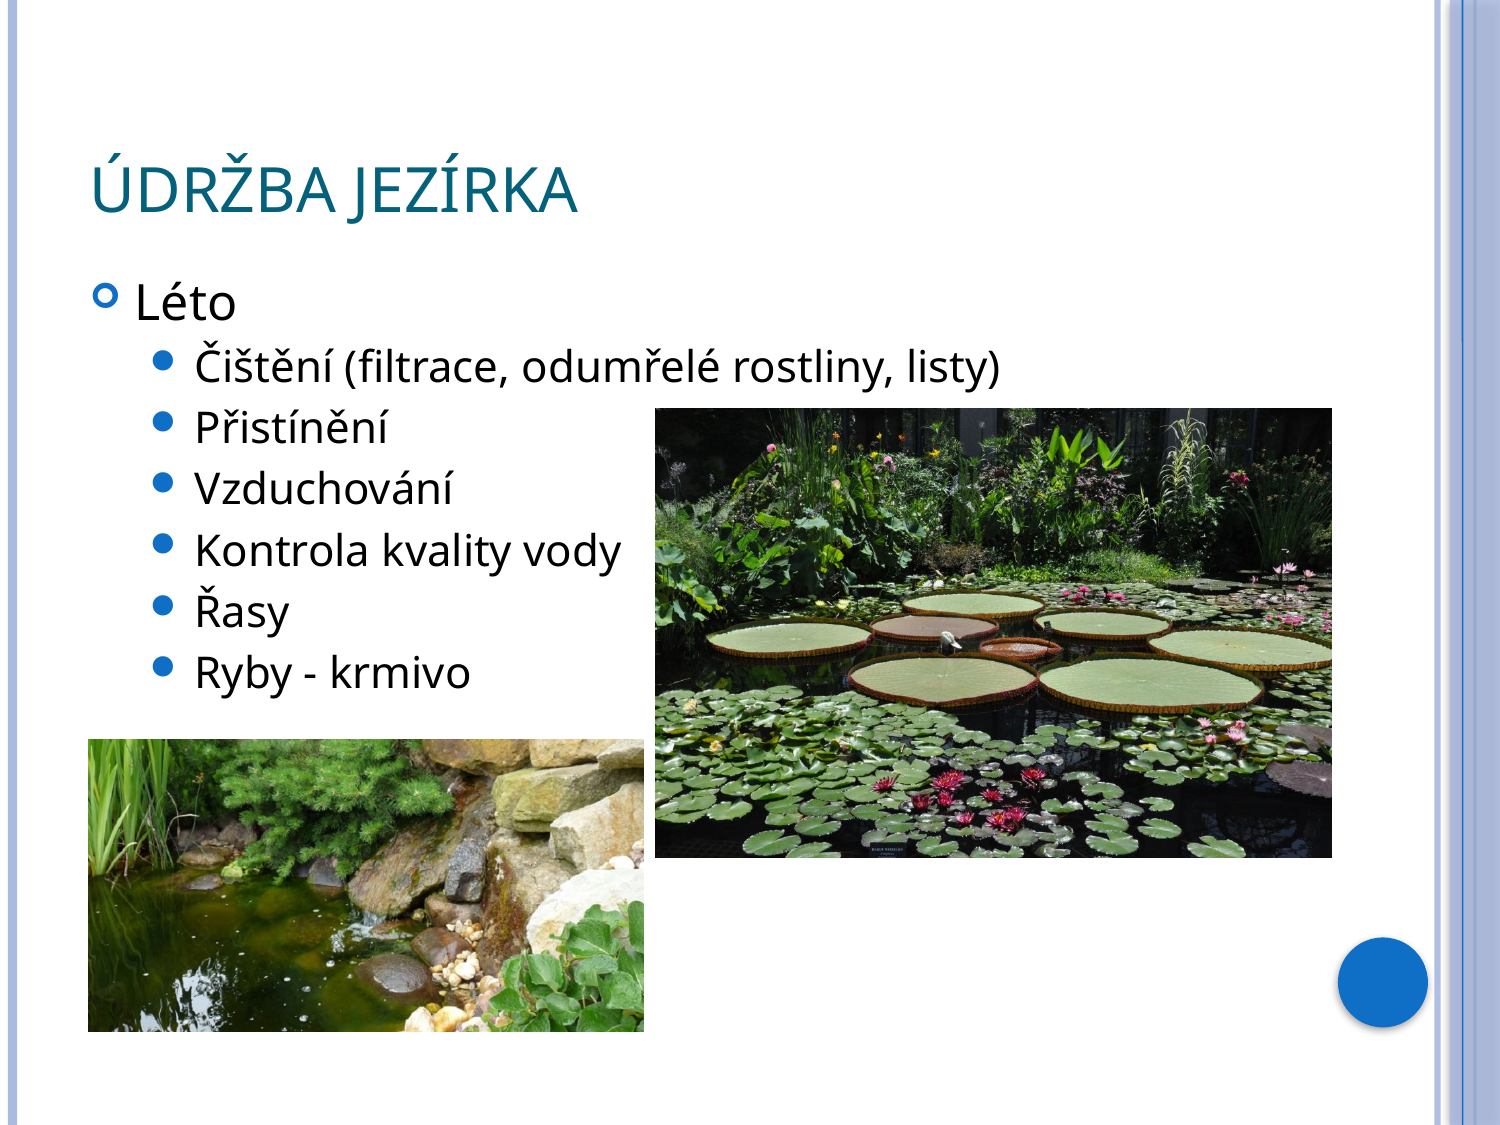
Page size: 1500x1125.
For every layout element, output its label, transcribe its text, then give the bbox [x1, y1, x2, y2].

list Léto Čištění (filtrace, odumřelé rostliny, listy) Přistínění Vzduchování Kontrola kvality vody Řasy Ryby - krmivo [75, 262, 1300, 1062]
picture [654, 408, 1332, 859]
picture [87, 739, 645, 1033]
title Údržba jezírka [75, 45, 1300, 233]
